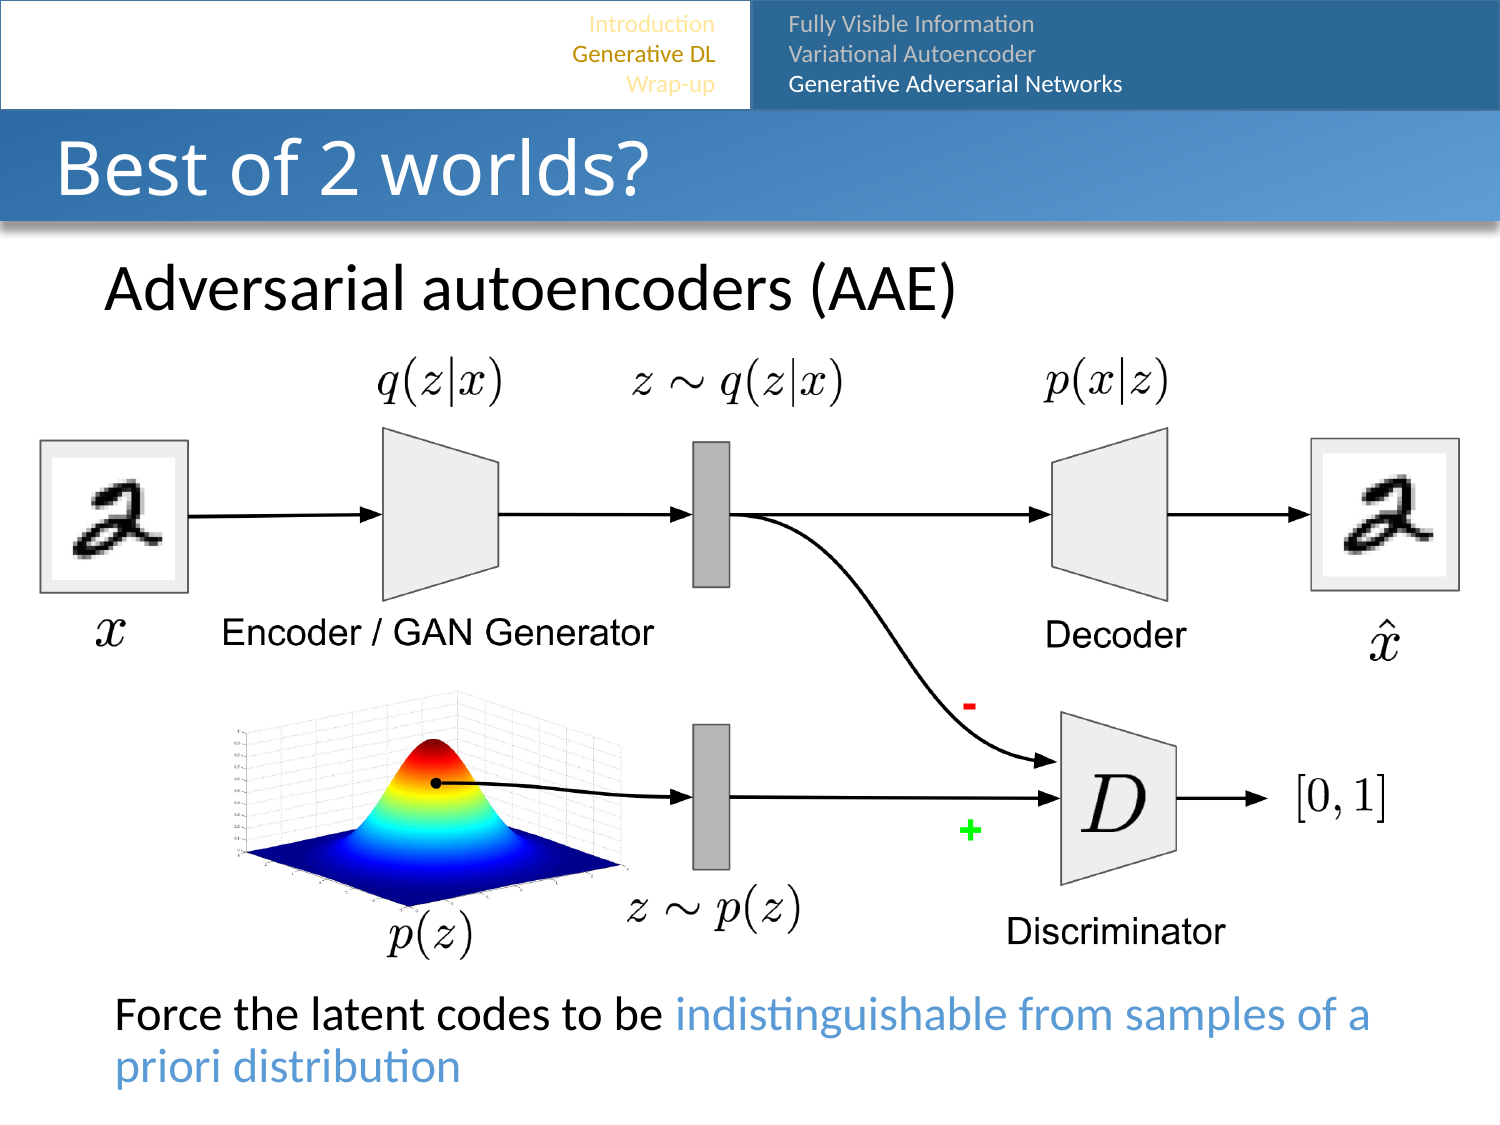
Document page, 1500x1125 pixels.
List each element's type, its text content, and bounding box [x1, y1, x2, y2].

text_box Force the latent codes to be indistinguishable from samples of a priori distribution [99, 981, 1413, 1102]
picture [23, 343, 1470, 965]
list Adversarial autoencoders (AAE) [89, 245, 1384, 343]
text_box Introduction Generative DL Wrap-up [0, 0, 731, 105]
text_box Fully Visible Information Variational Autoencoder Generative Adversarial Networks [773, 0, 1500, 105]
title Best of 2 worlds? [39, 122, 1470, 221]
